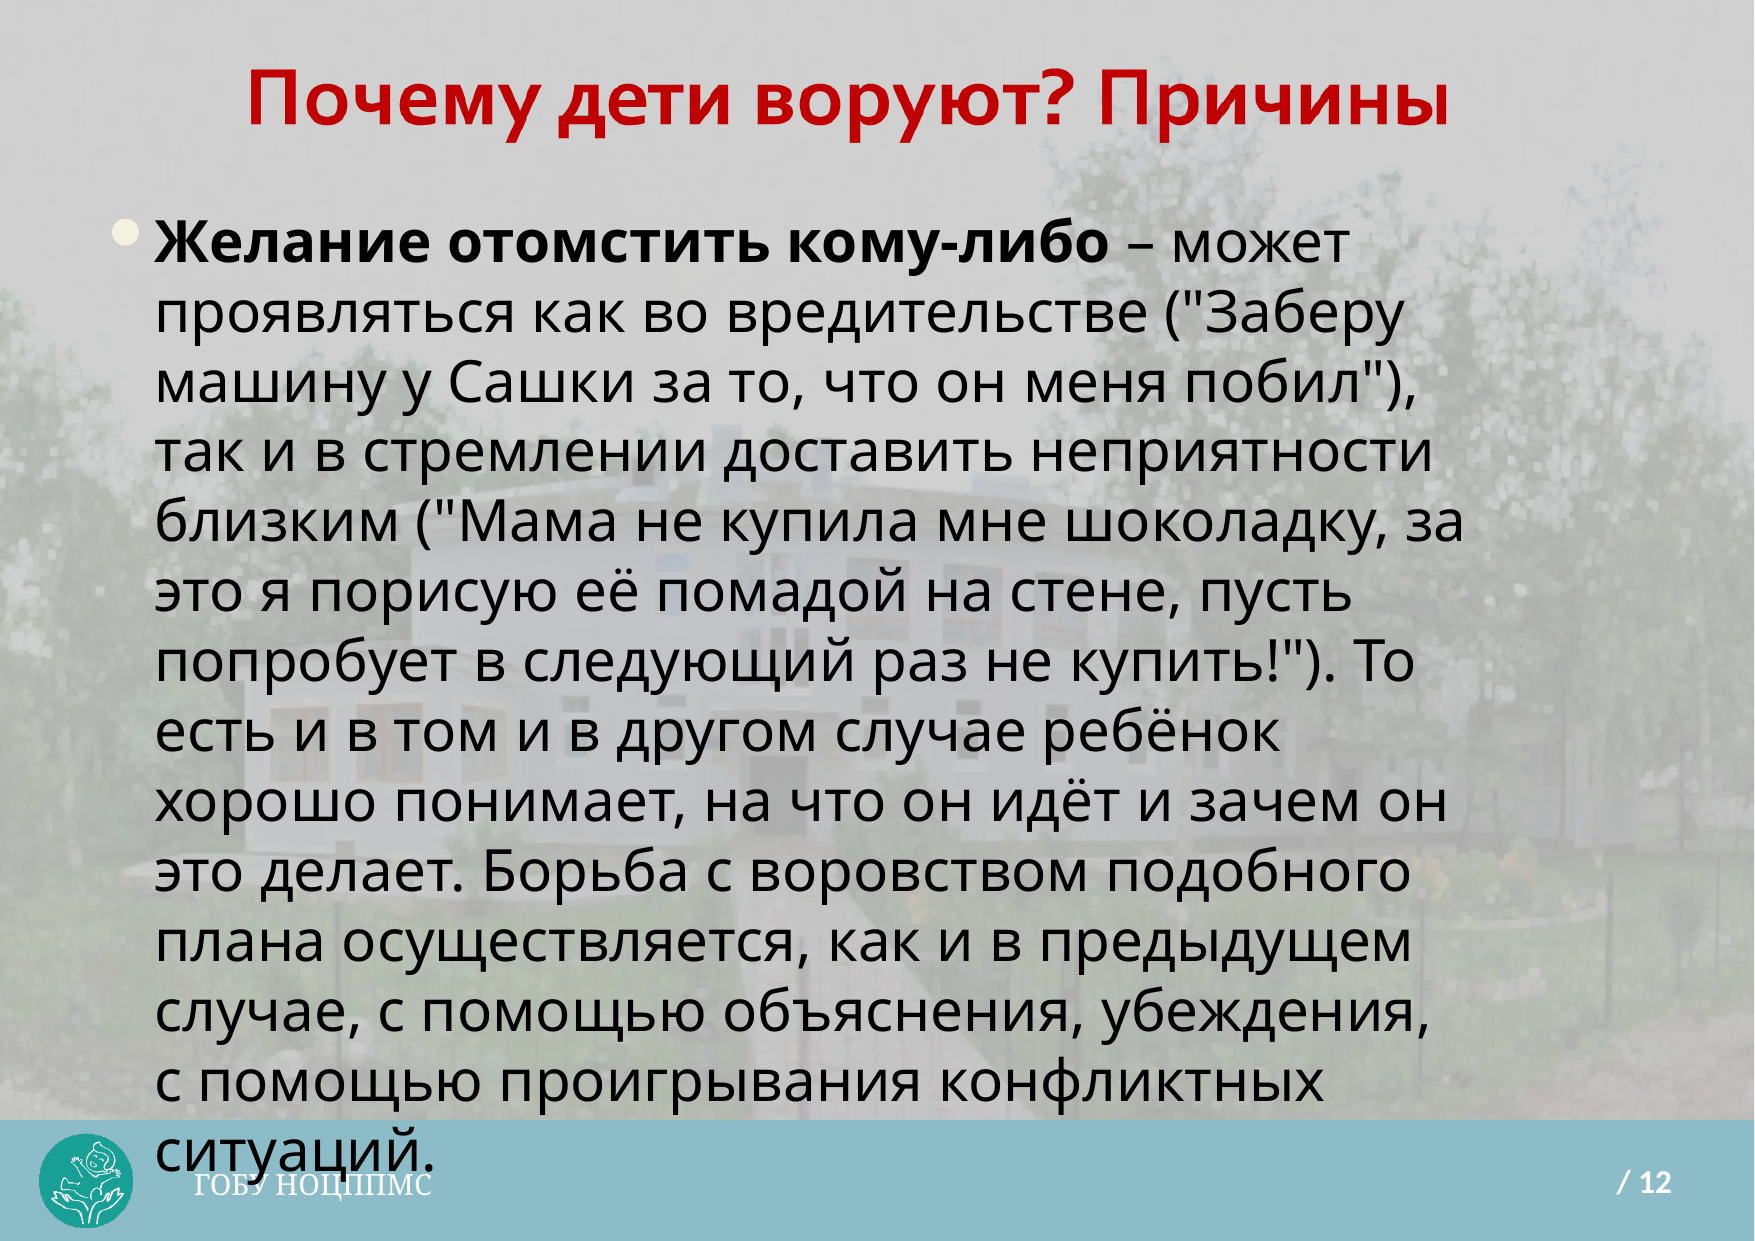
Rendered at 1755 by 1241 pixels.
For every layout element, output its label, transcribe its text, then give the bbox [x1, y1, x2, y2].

text_box Желание отомстить кому-либо – может проявляться как во вредительстве ("Заберу машину у Сашки за то, что он меня побил"), так и в стремлении доставить неприятности близким ("Мама не купила мне шоколадку, за это я порисую её помадой на стене, пусть попробует в следующий раз не купить!"). То есть и в том и в другом случае ребёнок хорошо понимает, на что он идёт и зачем он это делает. Борьба с воровством подобного плана осуществляется, как и в предыдущем случае, с помощью объяснения, убеждения, с помощью проигрывания конфликтных ситуаций. [79, 196, 1483, 1117]
picture [0, 0, 1755, 1241]
